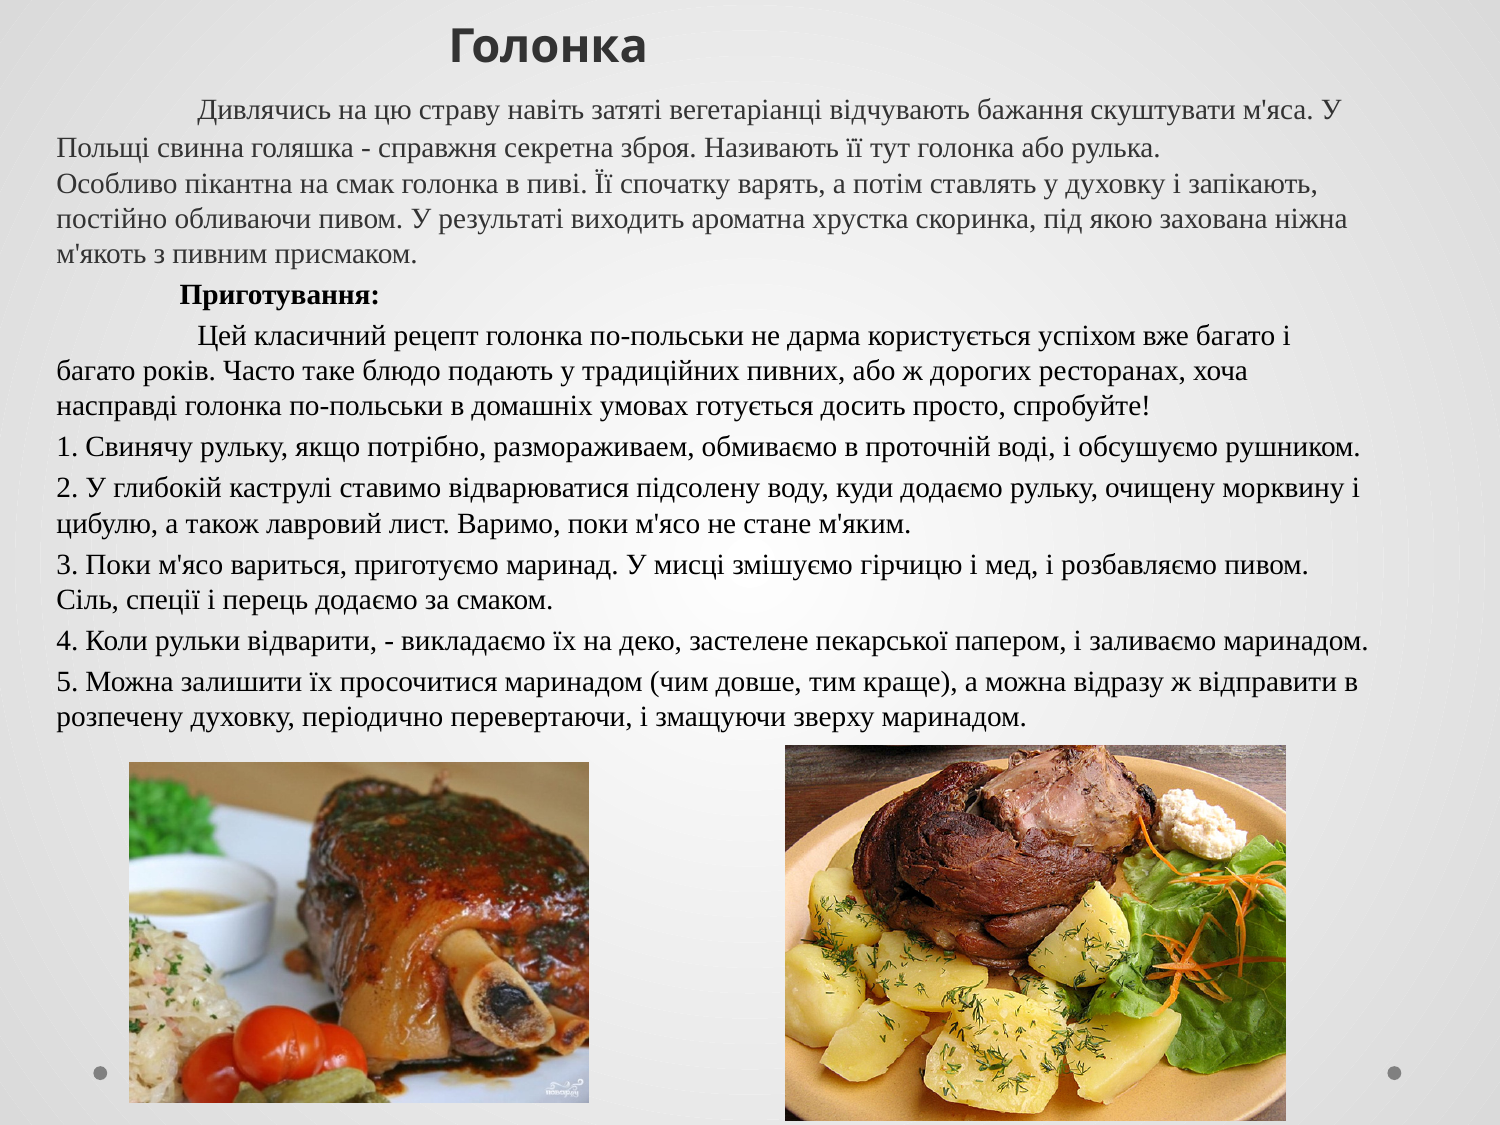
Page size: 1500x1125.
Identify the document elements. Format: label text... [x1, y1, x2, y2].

picture [128, 762, 589, 1104]
picture [785, 745, 1286, 1121]
list Голонка Дивлячись на цю страву навіть затяті вегетаріанці відчувають бажання скуштувати м'яса. У Польщі свинна голяшка - справжня секретна зброя. Називають її тут голонка або рулька. Особливо пікантна на смак голонка в пиві. Її спочатку варять, а потім ставлять у духовку і запікають, постійно обливаючи пивом. У результаті виходить ароматна хрустка скоринка, під якою захована ніжна м'якоть з пивним присмаком. Приготування: Цей класичний рецепт голонка по-польськи не дарма користується успіхом вже багато і багато років. Часто таке блюдо подають у традиційних пивних, або ж дорогих ресторанах, хоча насправді голонка по-польськи в домашніх умовах готується досить просто, спробуйте! 1. Свинячу рульку, якщо потрібно, размораживаем, обмиваємо в проточній воді, і обсушуємо рушником. 2. У глибокій каструлі ставимо відварюватися підсолену воду, куди додаємо рульку, очищену морквину і цибулю, а також лавровий лист. Варимо, поки м'ясо не стане м'яким. 3. Поки м'ясо вариться, приготуємо маринад. У мисці змішуємо гірчицю і мед, і розбавляємо пивом. Сіль, спеції і перець додаємо за смаком. 4. Коли рульки відварити, - викладаємо їх на деко, застелене пекарської папером, і заливаємо маринадом. 5. Можна залишити їх просочитися маринадом (чим довше, тим краще), а можна відразу ж відправити в розпечену духовку, періодично перевертаючи, і змащуючи зверху маринадом. [41, 8, 1392, 751]
